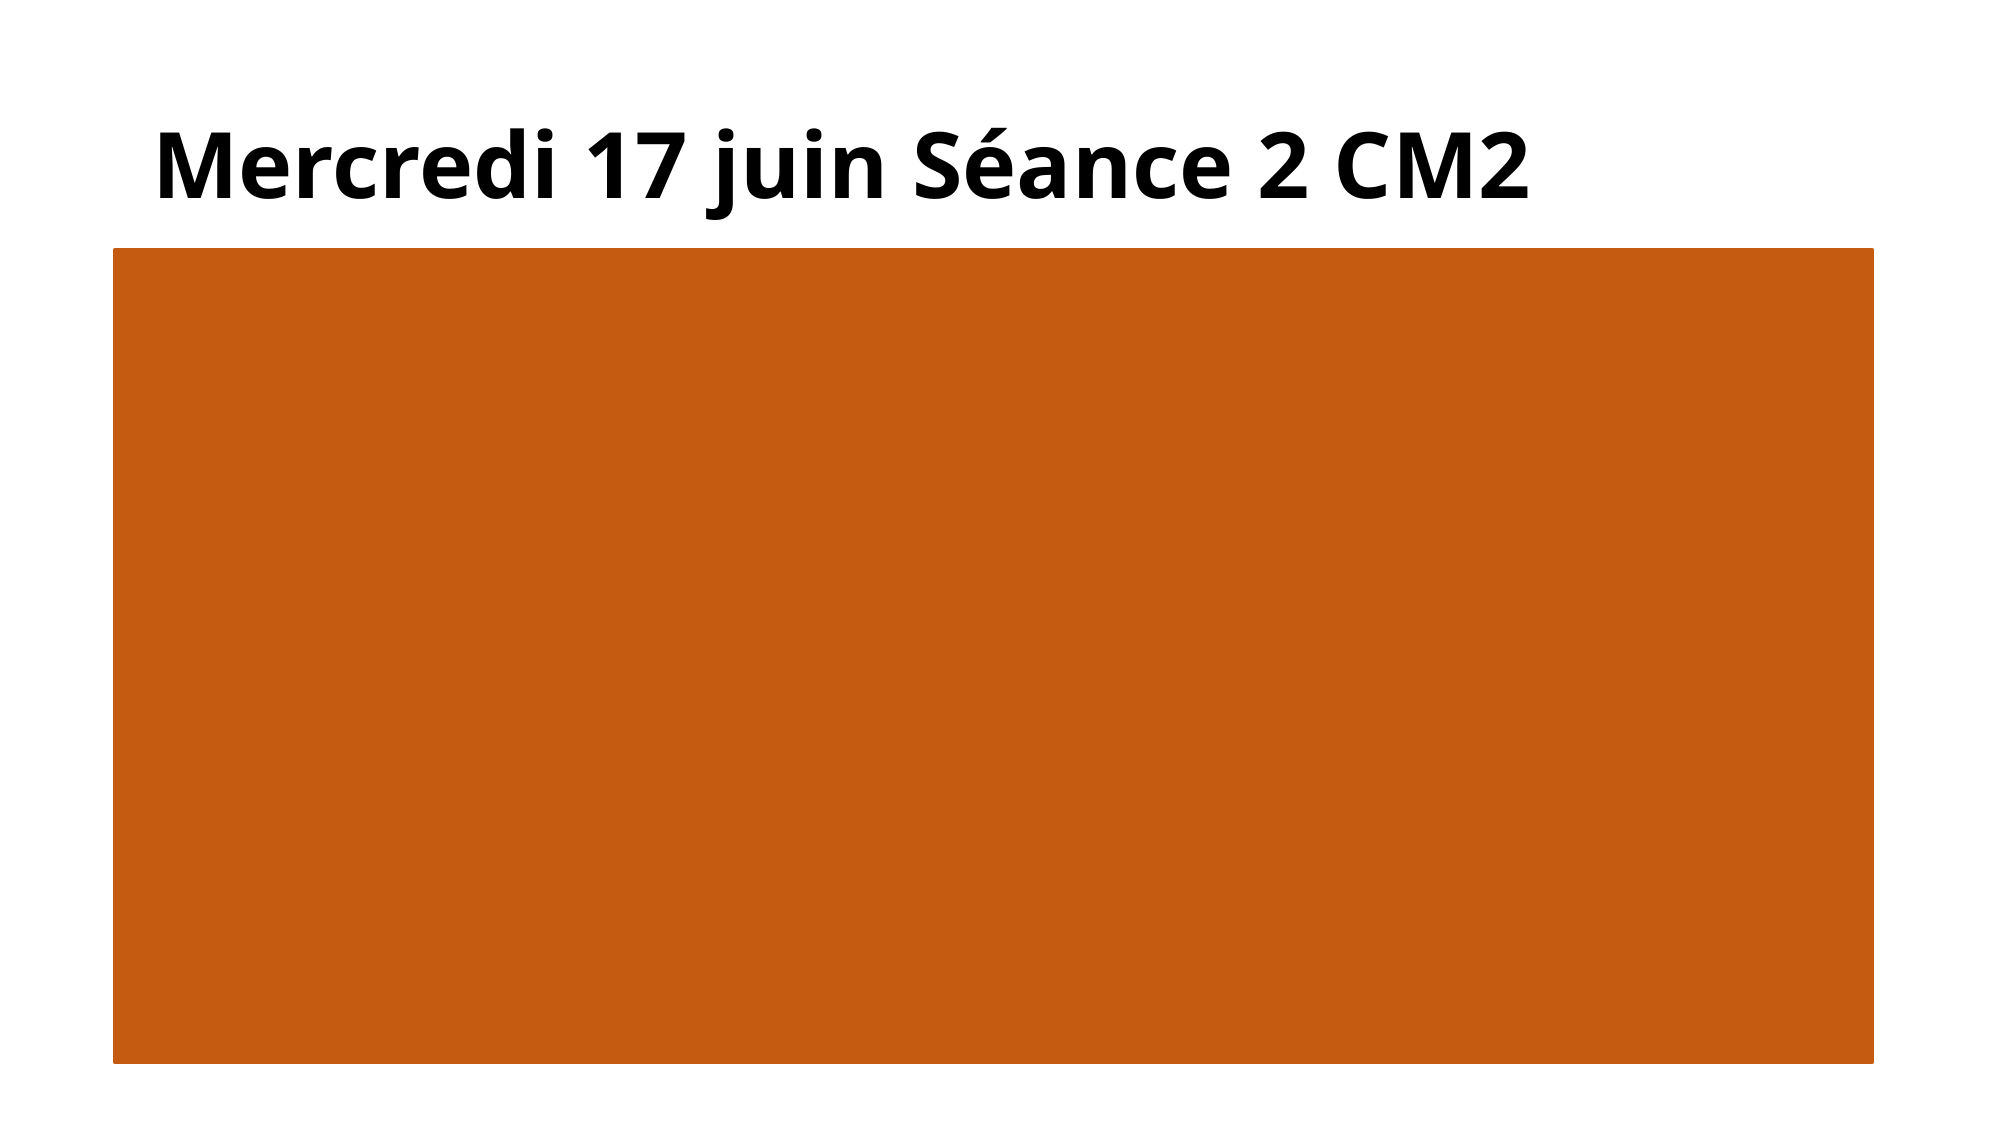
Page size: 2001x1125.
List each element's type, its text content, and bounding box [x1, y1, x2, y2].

text_box [115, 249, 1873, 1063]
text_box Mercredi 17 juin Séance 2 CM2 [137, 59, 1863, 249]
